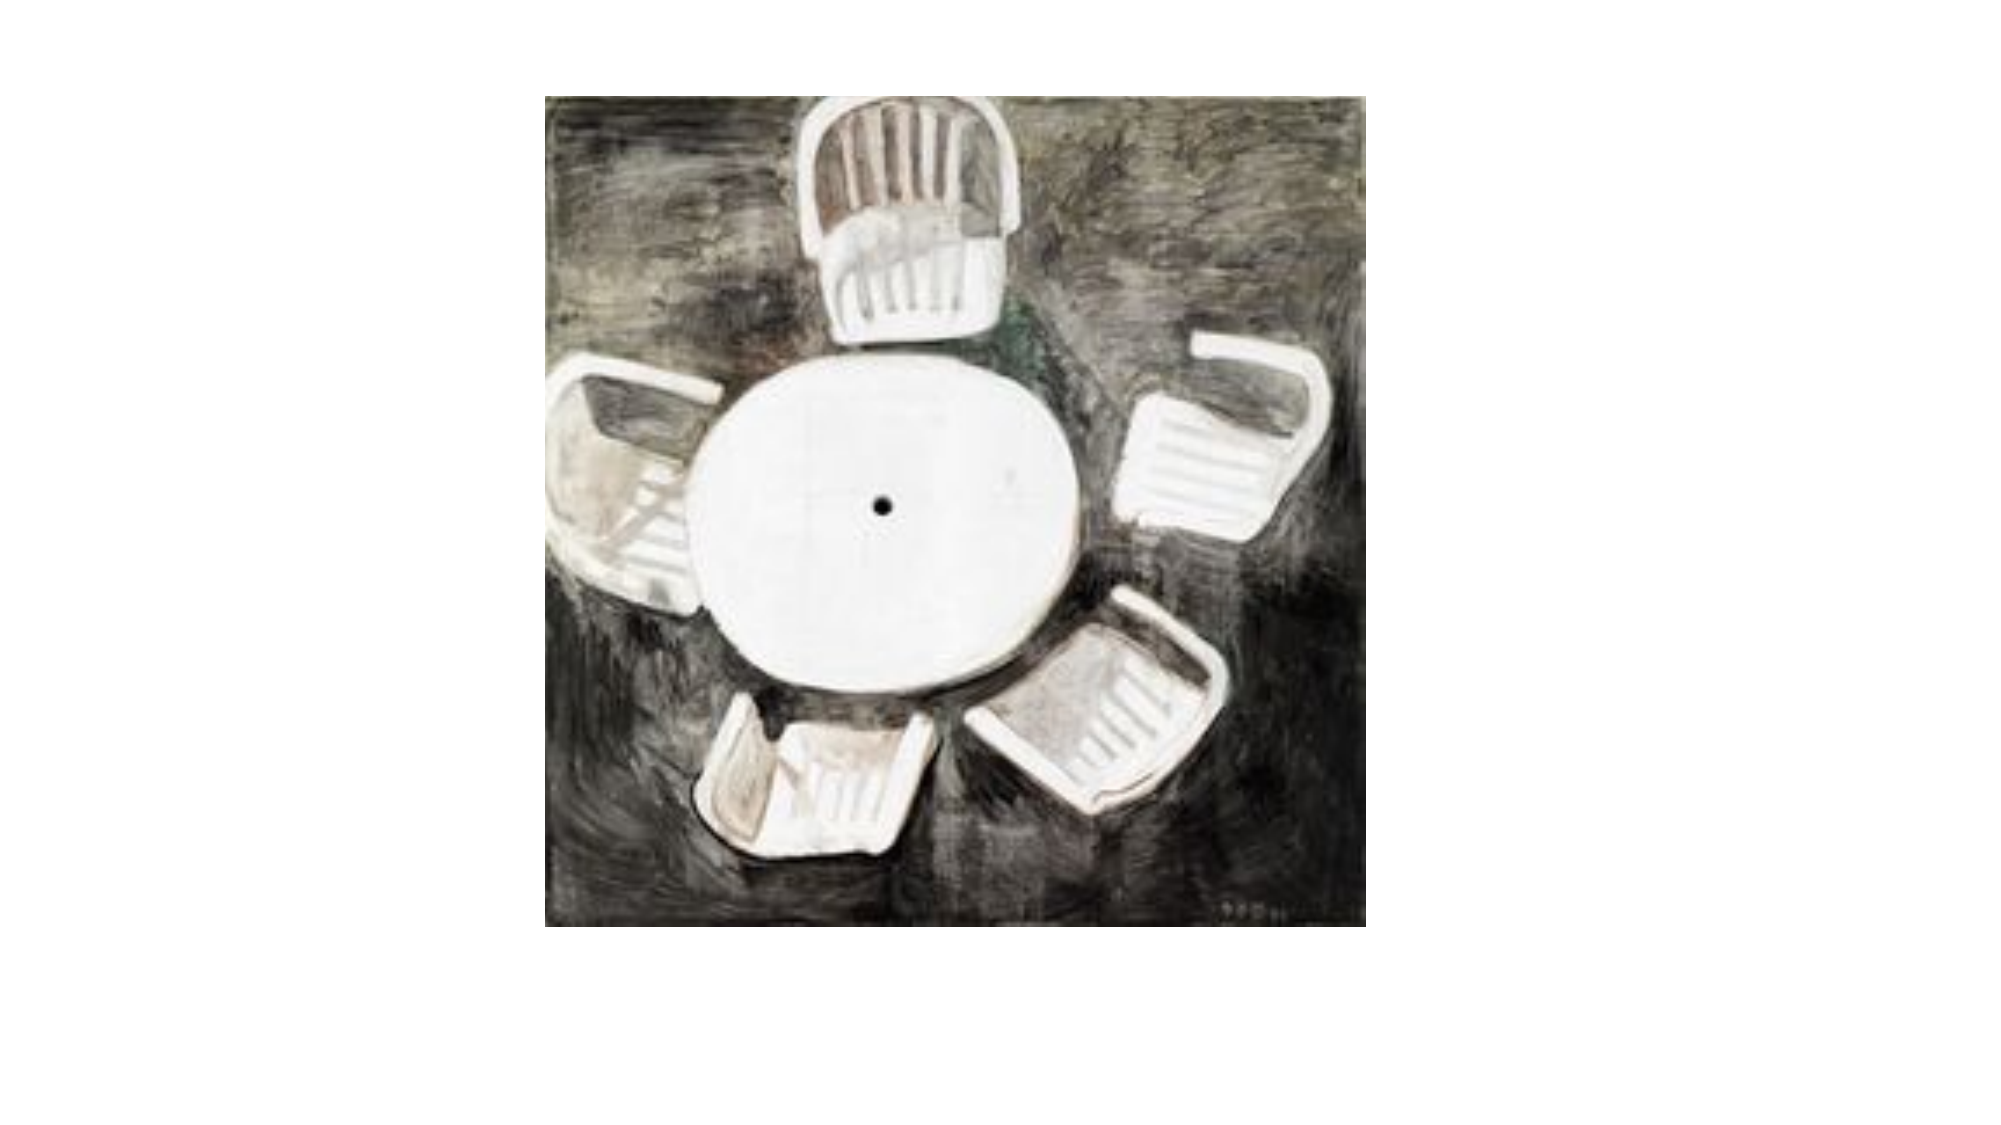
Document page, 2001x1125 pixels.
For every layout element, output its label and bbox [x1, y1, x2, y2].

list [545, 96, 1366, 927]
